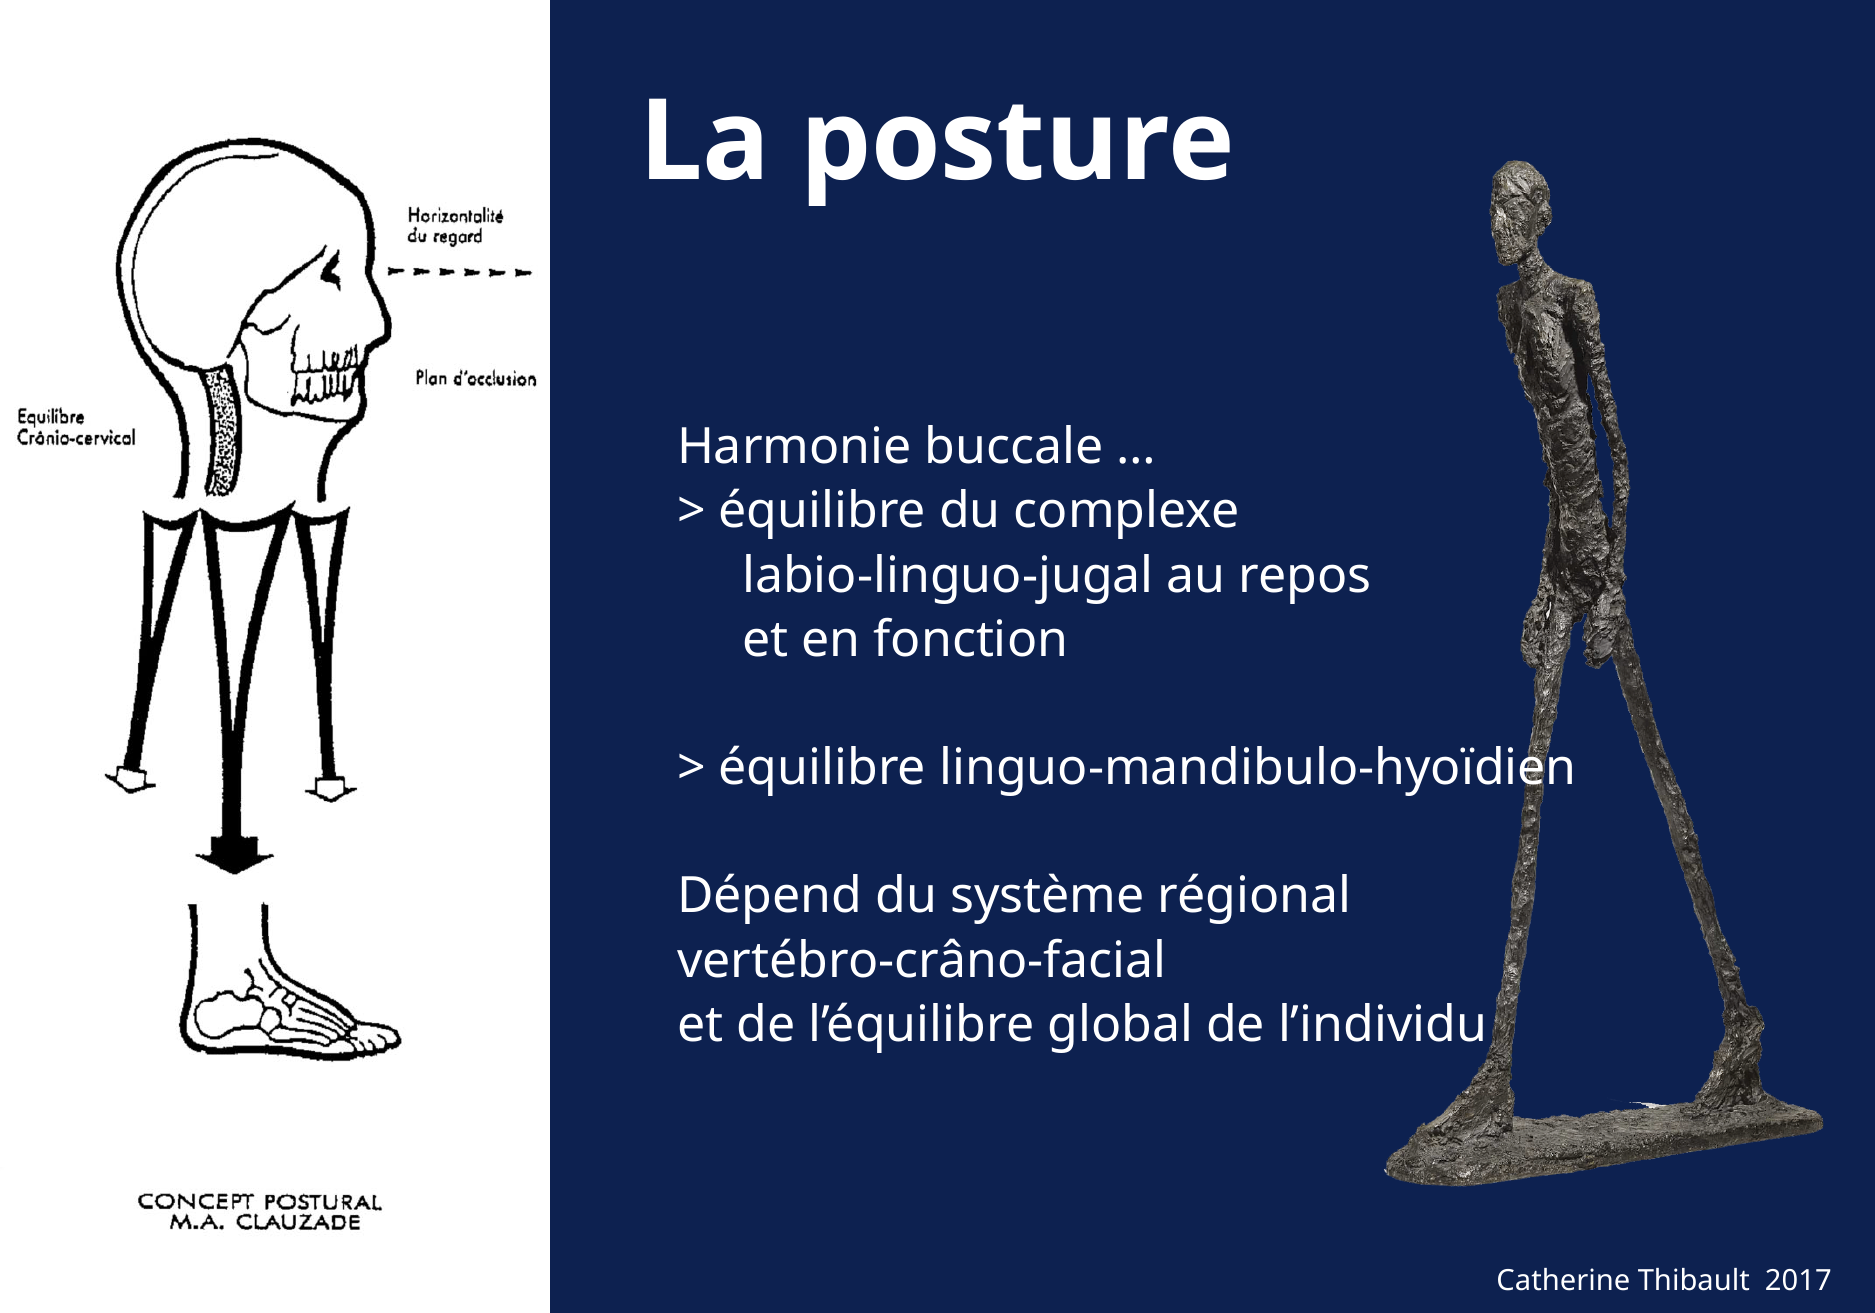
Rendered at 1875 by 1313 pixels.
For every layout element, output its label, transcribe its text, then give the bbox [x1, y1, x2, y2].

text_box La posture [554, 24, 1875, 244]
footer Catherine Thibault 2017 [1261, 1252, 1851, 1313]
picture [0, 0, 551, 1313]
text_box Harmonie buccale … > équilibre du complexe labio-linguo-jugal au repos et en fonction > équilibre linguo-mandibulo-hyoïdien Dépend du système régional vertébro-crâno-facial et de l’équilibre global de l’individu [662, 406, 1107, 1119]
picture [1112, 130, 1875, 1244]
